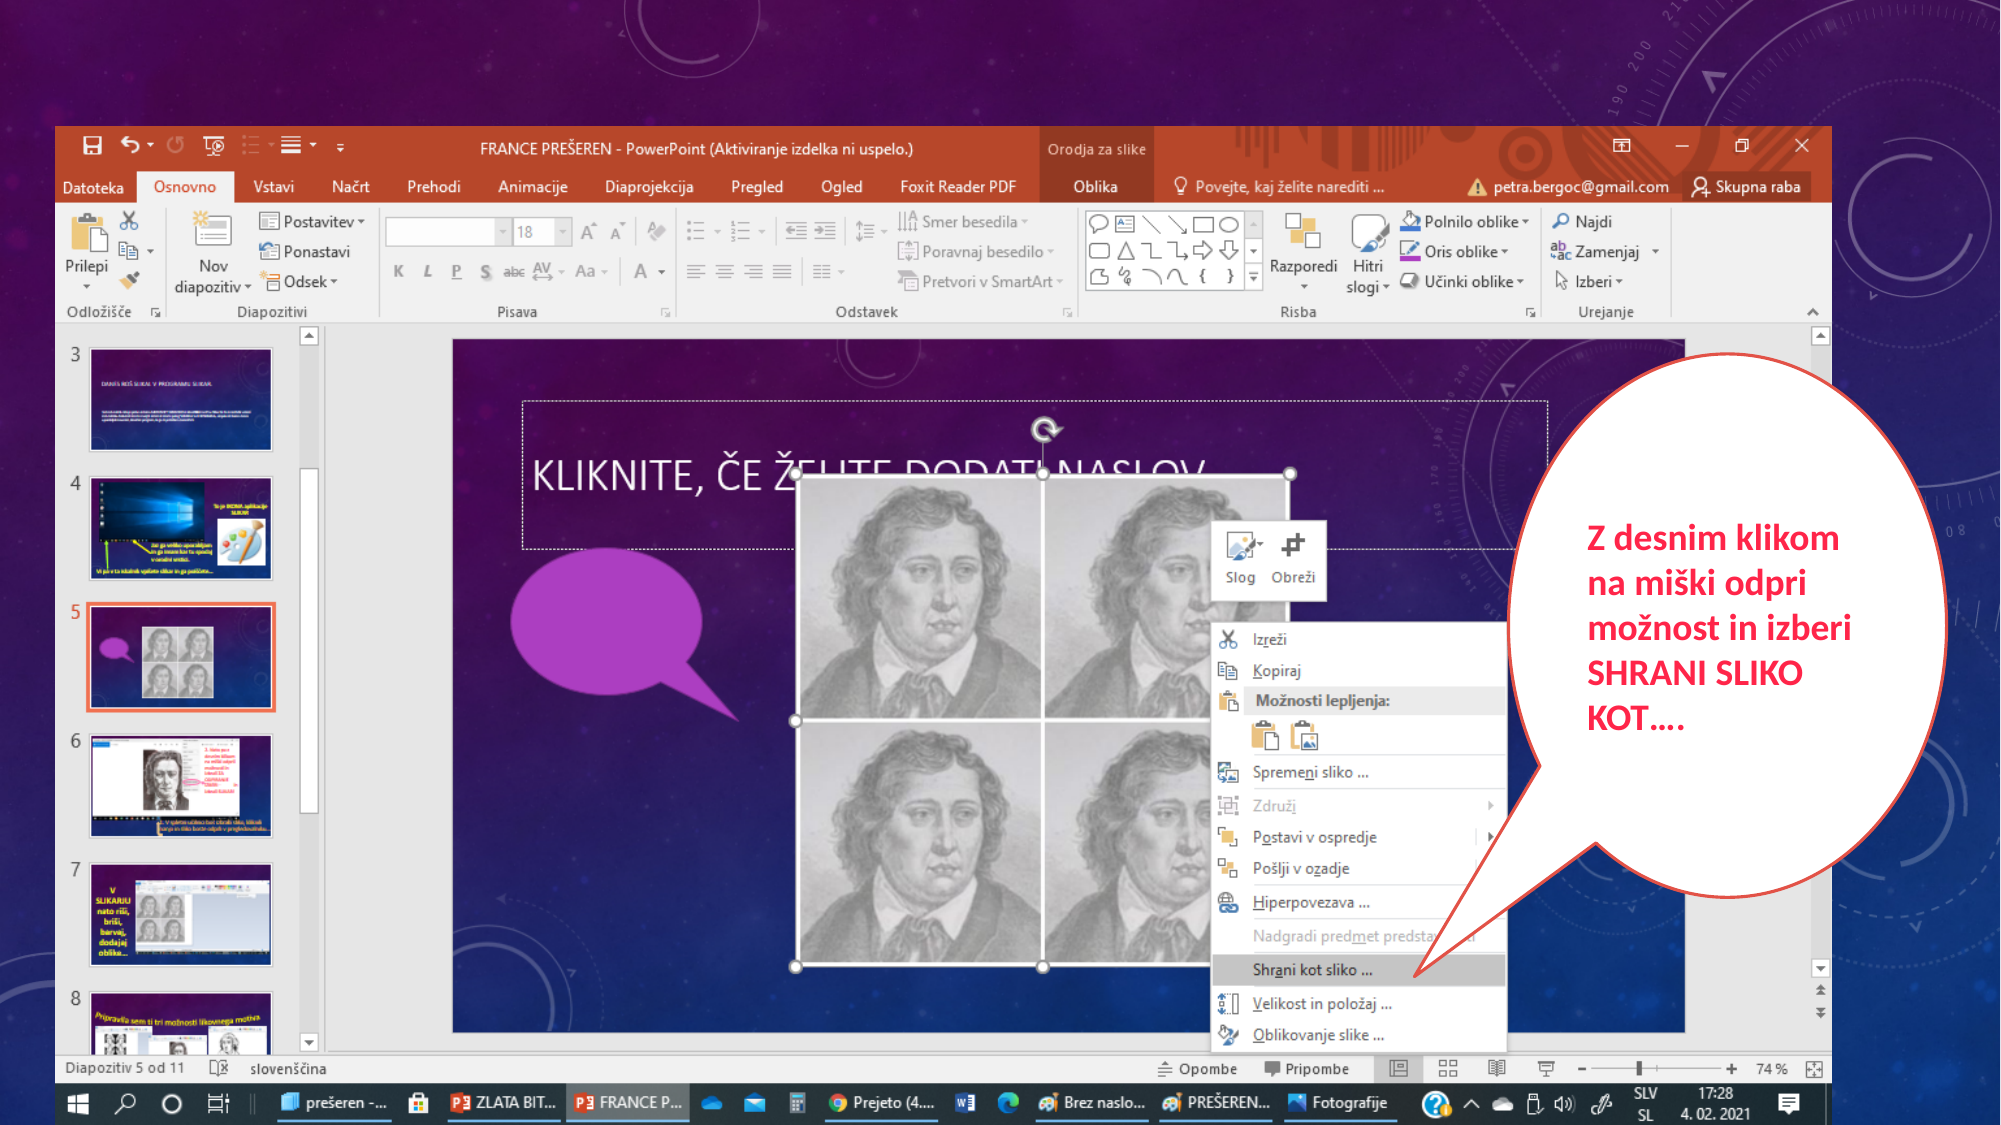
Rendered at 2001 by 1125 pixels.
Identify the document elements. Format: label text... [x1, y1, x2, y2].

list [55, 126, 1832, 1125]
text_box Z desnim klikom na miški odpri možnost in izberi SHRANI SLIKO KOT…. [1837, 388, 1949, 863]
picture [0, 0, 2001, 1125]
